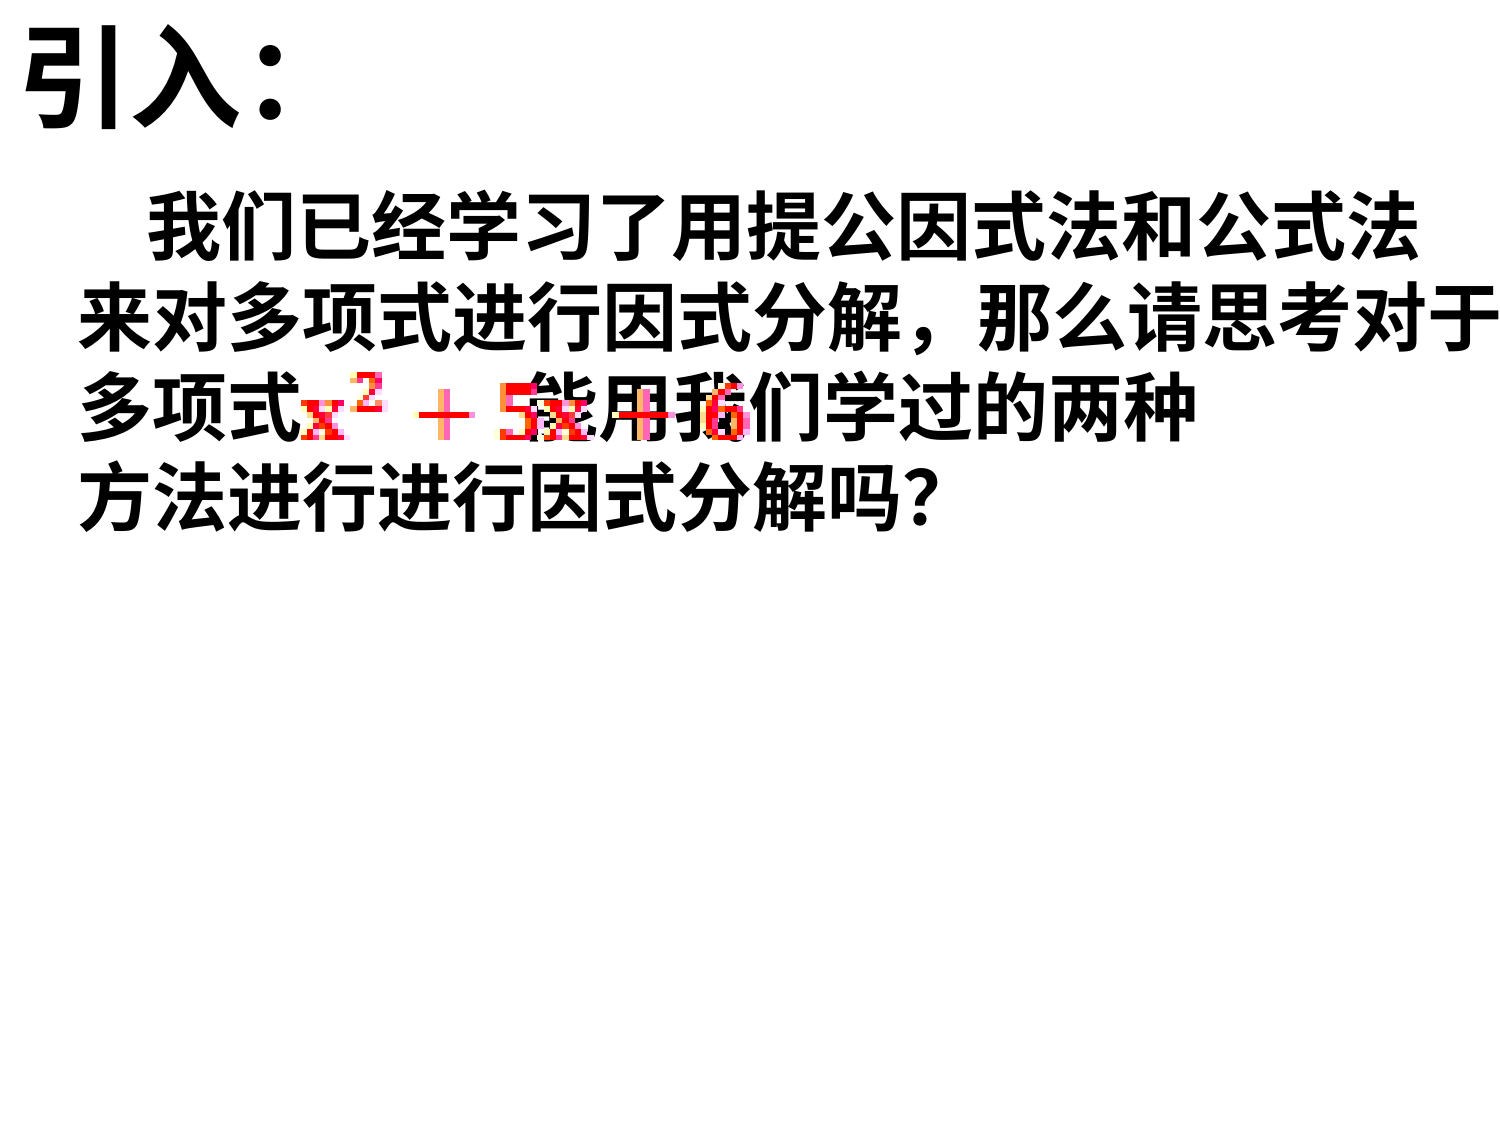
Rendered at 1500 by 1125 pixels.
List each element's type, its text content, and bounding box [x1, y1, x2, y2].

text_box 引入： [2, 0, 370, 150]
picture [300, 361, 751, 459]
text_box 我们已经学习了用提公因式法和公式法 来对多项式进行因式分解，那么请思考对于 多项式 能用我们学过的两种 方法进行进行因式分解吗？ [62, 172, 1500, 638]
